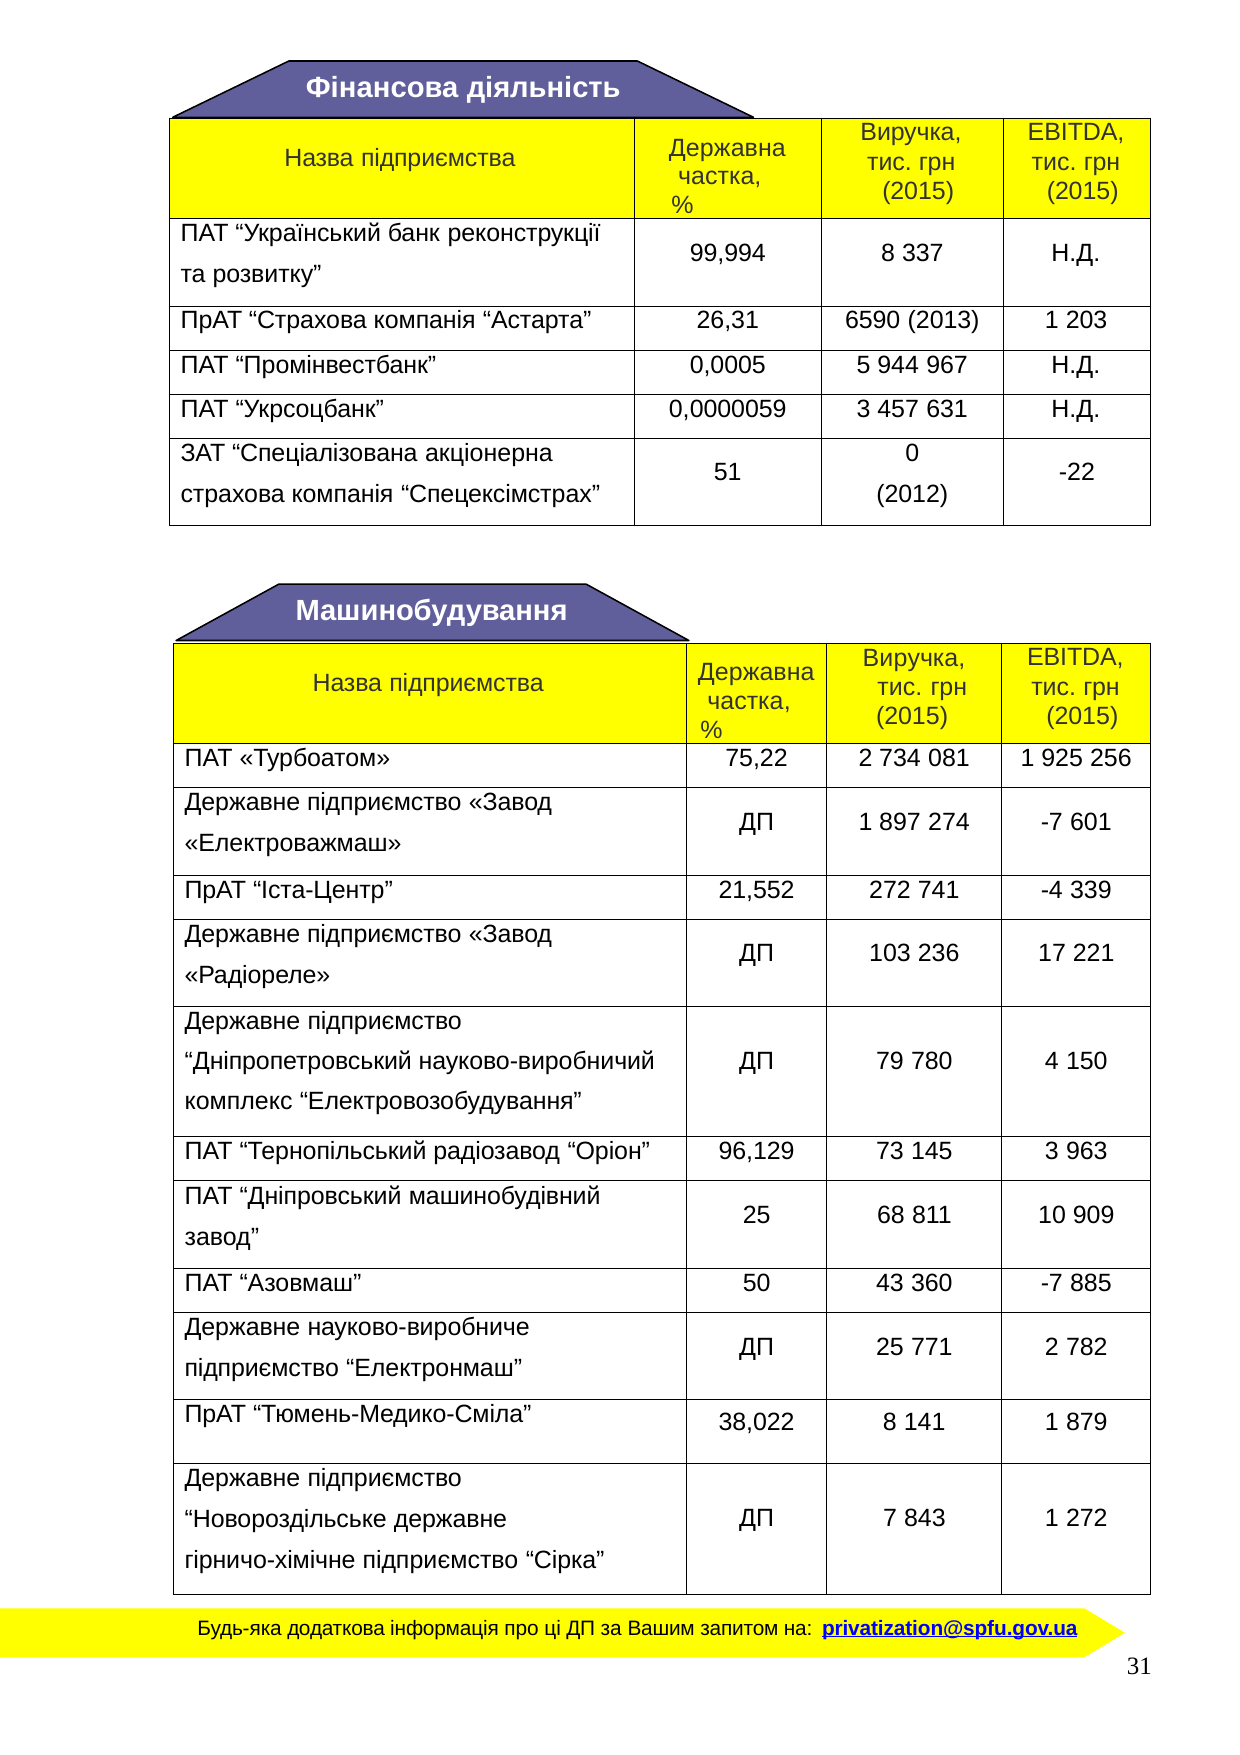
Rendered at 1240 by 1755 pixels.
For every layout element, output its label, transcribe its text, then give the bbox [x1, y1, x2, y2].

table_cell ПАТ “Укрсоцбанк” [170, 395, 634, 438]
table_cell 99,994 [635, 219, 821, 306]
table_cell ЗАТ “Спеціалізована акціонерна страхова компанія “Спецексімстрах” [170, 439, 634, 525]
table_cell ДП [687, 1007, 826, 1136]
table_cell ПАТ “Промінвестбанк” [170, 351, 634, 394]
table_cell 50 [687, 1269, 826, 1312]
table_cell 1 879 [1002, 1400, 1150, 1463]
table_cell ПАТ “Український банк реконструкції та розвитку” [170, 219, 634, 306]
table_header Державна частка, % [687, 644, 826, 743]
table_cell 0,0005 [635, 351, 821, 394]
table_cell Державне підприємство “Новороздільське державне гірничо-хімічне підприємство “Сірка” [174, 1464, 686, 1594]
table_header Назва підприємства [174, 644, 686, 743]
table_cell 2 734 081 [827, 744, 1001, 787]
table_cell 10 909 [1002, 1181, 1150, 1268]
table_cell 7 843 [827, 1464, 1001, 1594]
table_header EBITDA, тис. грн (2015) [1004, 119, 1150, 218]
table_cell ДП [687, 788, 826, 875]
table_cell 6590 (2013) [822, 307, 1003, 350]
table_cell ДП [687, 1464, 826, 1594]
table_cell 96,129 [687, 1137, 826, 1180]
text_box Будь-яка додаткова інформація про ці ДП за Вашим запитом на: privatization@spfu.gov.ua [195, 1614, 1093, 1640]
table_cell 8 141 [827, 1400, 1001, 1463]
slide_number 31 [1122, 1650, 1156, 1755]
table_cell -7 601 [1002, 788, 1150, 875]
table_cell 1 203 [1004, 307, 1150, 350]
table_cell 1 925 256 [1002, 744, 1150, 787]
table_cell 1 272 [1002, 1464, 1150, 1594]
table_cell ДП [687, 920, 826, 1006]
table_cell 3 963 [1002, 1137, 1150, 1180]
table_cell 43 360 [827, 1269, 1001, 1312]
table_cell -22 [1004, 439, 1150, 525]
table_cell 51 [635, 439, 821, 525]
table_cell 0 (2012) [822, 439, 1003, 525]
table_cell 21,552 [687, 876, 826, 919]
table_header Виручка, тис. грн (2015) [822, 119, 1003, 218]
table_cell ПАТ “Азовмаш” [174, 1269, 686, 1312]
table_cell 3 457 631 [822, 395, 1003, 438]
table_cell -7 885 [1002, 1269, 1150, 1312]
table_cell ДП [687, 1313, 826, 1399]
table_cell 103 236 [827, 920, 1001, 1006]
table_cell 1 897 274 [827, 788, 1001, 875]
text_box Фінансова діяльність [303, 68, 623, 104]
table_cell 26,31 [635, 307, 821, 350]
table_cell -4 339 [1002, 876, 1150, 919]
text_box [172, 61, 754, 118]
table_cell 75,22 [687, 744, 826, 787]
table_cell Державне науково-виробниче підприємство “Електронмаш” [174, 1313, 686, 1399]
table_cell 8 337 [822, 219, 1003, 306]
table_cell 4 150 [1002, 1007, 1150, 1136]
table_cell 73 145 [827, 1137, 1001, 1180]
table_cell 0,0000059 [635, 395, 821, 438]
table_cell 68 811 [827, 1181, 1001, 1268]
table_cell 25 771 [827, 1313, 1001, 1399]
table_cell ПАТ “Дніпровський машинобудівний завод” [174, 1181, 686, 1268]
table_header EBITDA, тис. грн (2015) [1002, 644, 1150, 743]
table_cell Н.Д. [1004, 351, 1150, 394]
table_header Назва підприємства [170, 119, 634, 218]
table_cell 5 944 967 [822, 351, 1003, 394]
table_cell 272 741 [827, 876, 1001, 919]
table_cell Н.Д. [1004, 395, 1150, 438]
table_header Виручка, тис. грн (2015) [827, 644, 1001, 743]
table_cell Н.Д. [1004, 219, 1150, 306]
table_cell ПрАТ “Іста-Центр” [174, 876, 686, 919]
table_cell 38,022 [687, 1400, 826, 1463]
table_cell Державне підприємство «Завод «Радіореле» [174, 920, 686, 1006]
table_cell ПрАТ “Тюмень-Медико-Сміла” [174, 1400, 686, 1463]
table_header Державна частка, % [635, 119, 821, 218]
table_cell ПрАТ “Страхова компанія “Астарта” [170, 307, 634, 350]
table_cell ПАТ «Турбоатом» [174, 744, 686, 787]
table_cell Державне підприємство “Дніпропетровський науково-виробничий комплекс “Електровозобудування” [174, 1007, 686, 1136]
table_cell 17 221 [1002, 920, 1150, 1006]
text_box [176, 584, 689, 641]
table_cell ПАТ “Тернопільський радіозавод “Оріон” [174, 1137, 686, 1180]
text_box Машинобудування [293, 591, 572, 627]
table_cell 25 [687, 1181, 826, 1268]
table_cell Державне підприємство «Завод «Електроважмаш» [174, 788, 686, 875]
table_cell 2 782 [1002, 1313, 1150, 1399]
table_cell 79 780 [827, 1007, 1001, 1136]
